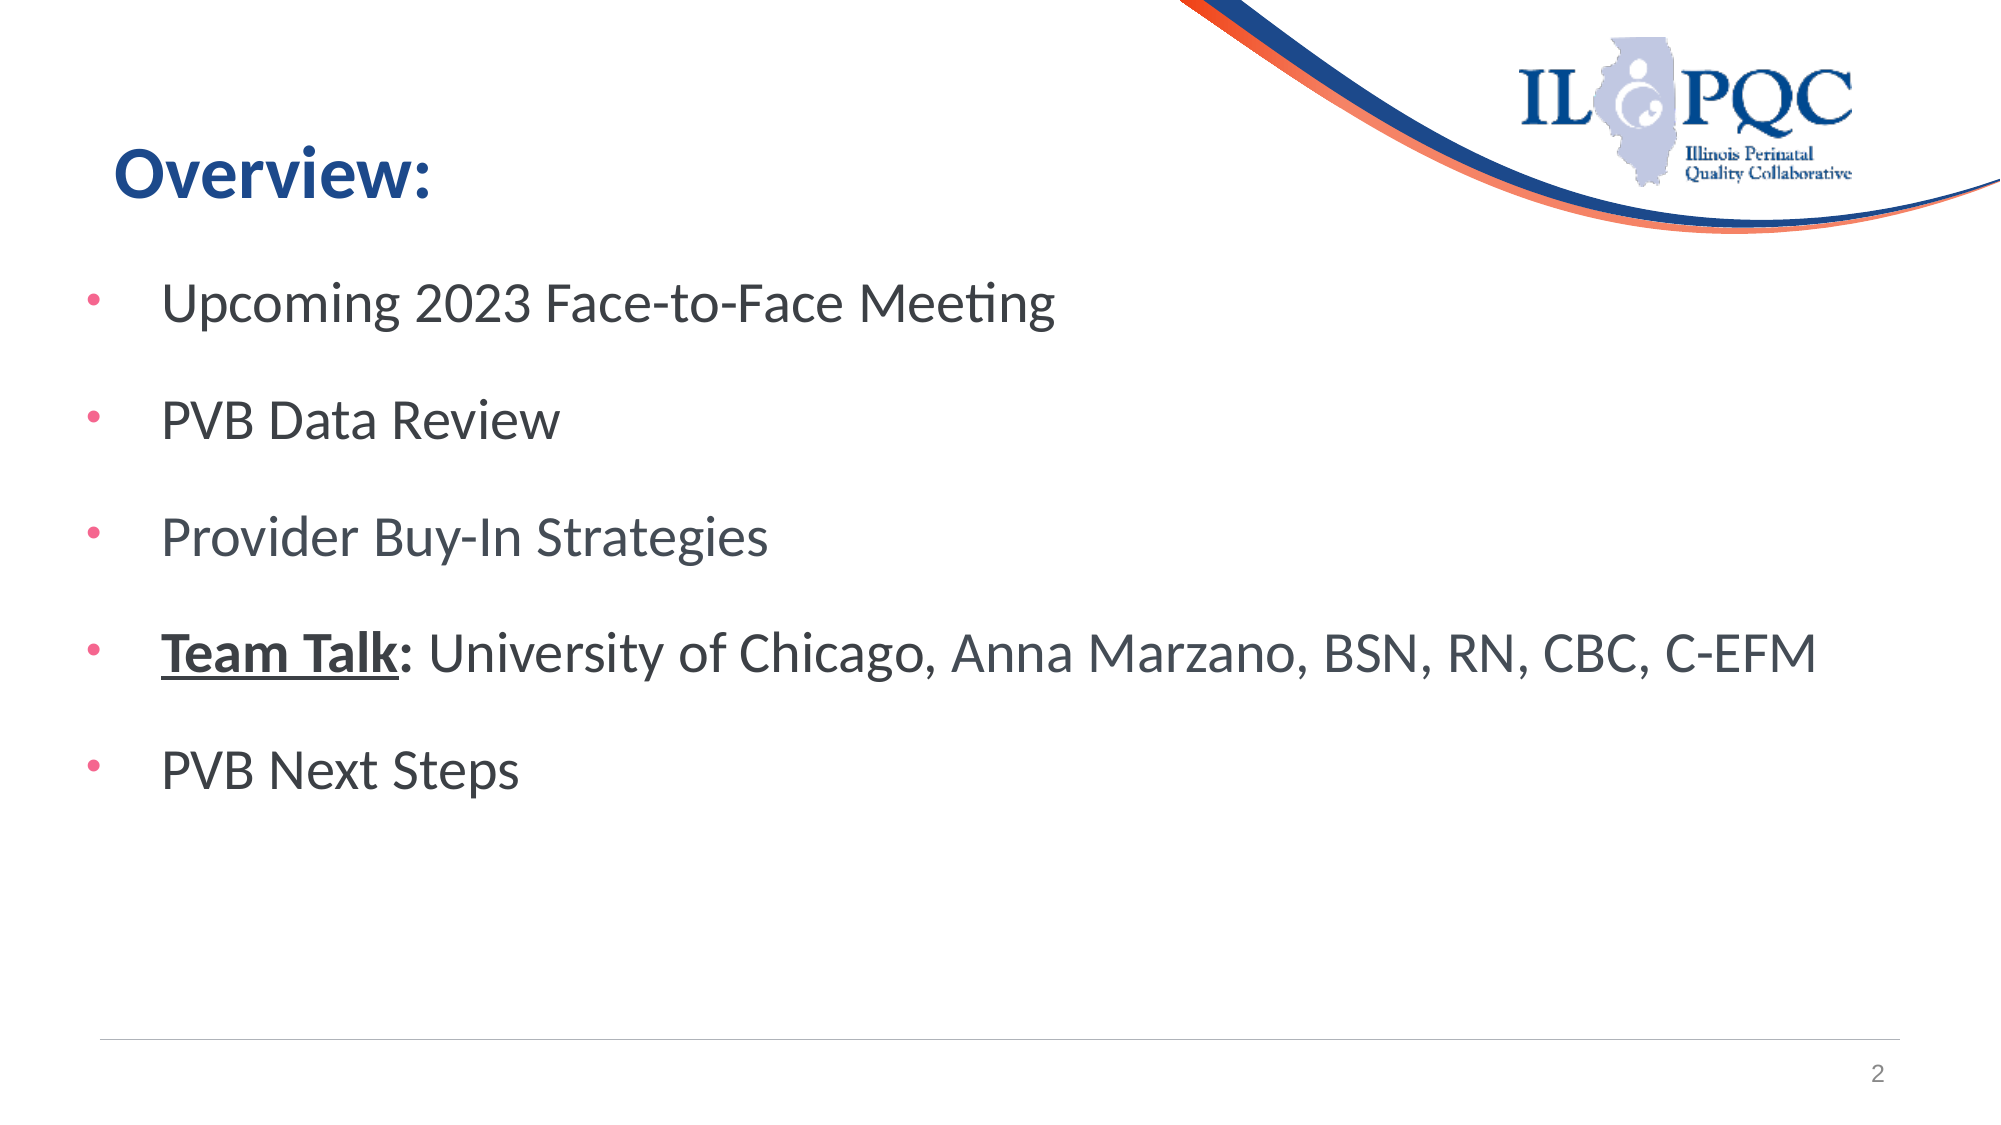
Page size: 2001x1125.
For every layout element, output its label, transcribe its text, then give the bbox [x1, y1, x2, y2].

text_box Upcoming 2023 Face-to-Face Meeting PVB Data Review Provider Buy-In Strategies Team Talk: University of Chicago, Anna Marzano, BSN, RN, CBC, C-EFM PVB Next Steps [71, 221, 1946, 809]
title Overview: [99, 59, 1330, 278]
picture [1519, 37, 1852, 187]
slide_number 2 [1449, 1042, 1900, 1103]
